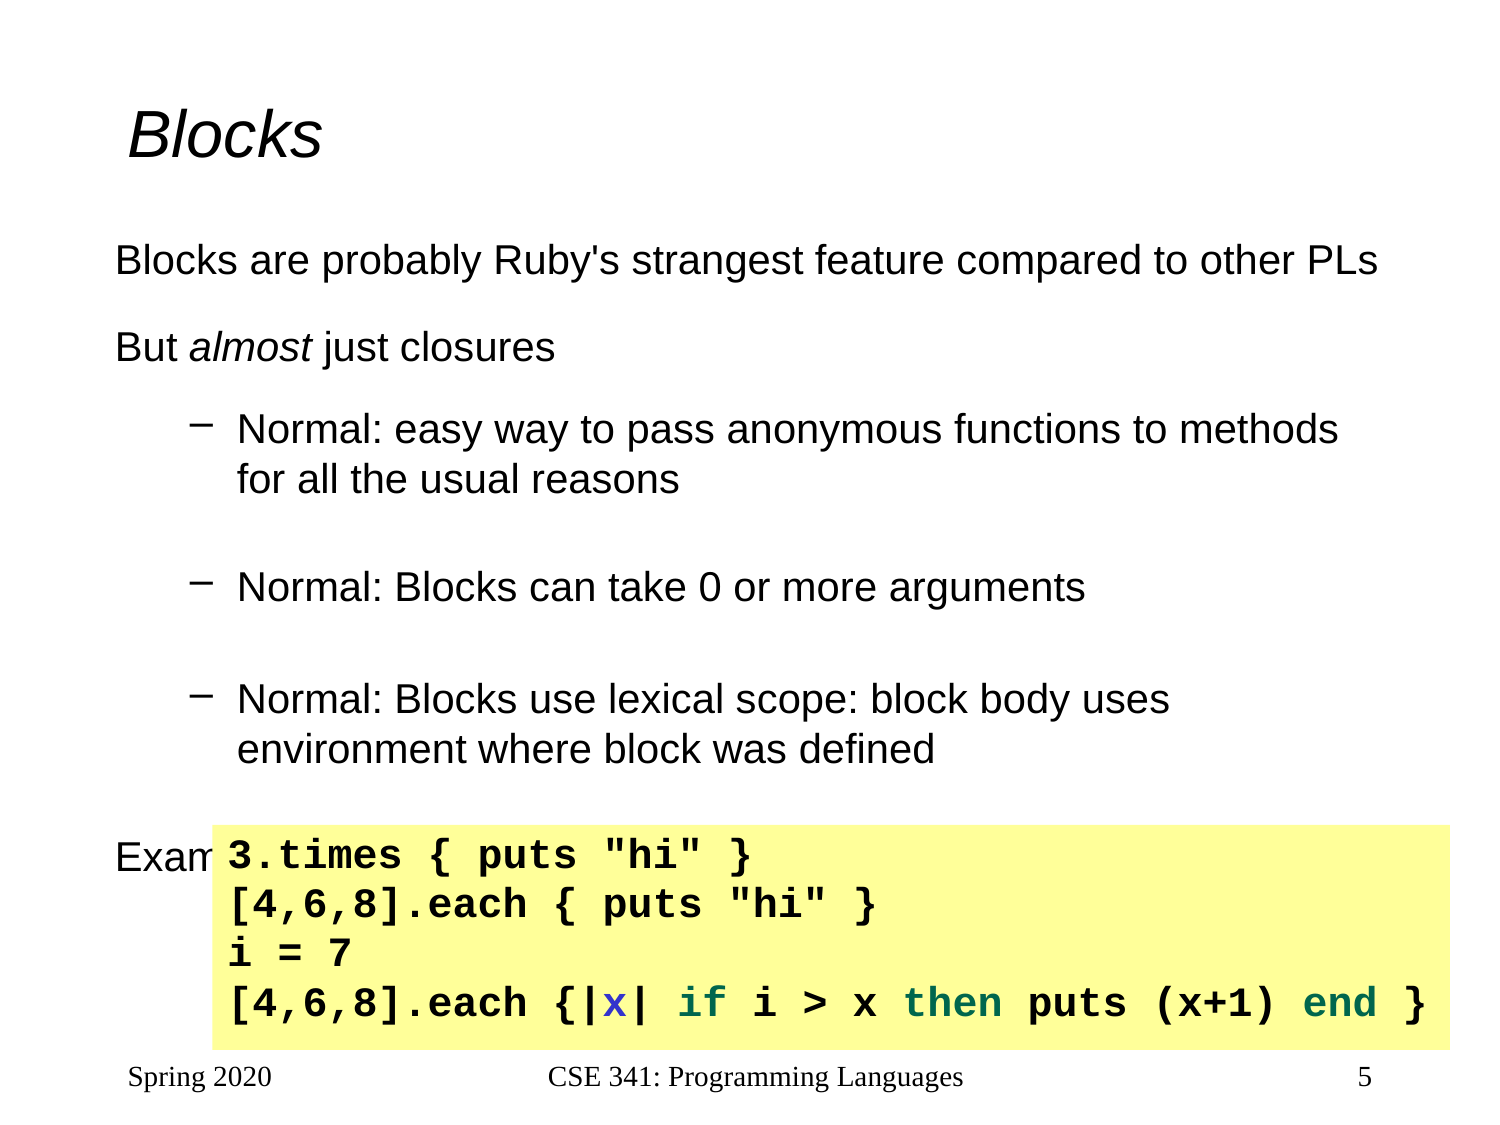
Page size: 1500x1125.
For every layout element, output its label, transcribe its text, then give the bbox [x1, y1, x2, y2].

list Blocks are probably Ruby's strangest feature compared to other PLs But almost just closures Normal: easy way to pass anonymous functions to methods for all the usual reasons Normal: Blocks can take 0 or more arguments Normal: Blocks use lexical scope: block body uses environment where block was defined Examples: [99, 224, 1413, 963]
title Blocks [112, 37, 1388, 224]
slide_number 5 [1074, 1050, 1388, 1125]
slide_number Spring 2020 [112, 1049, 426, 1125]
footer CSE 341: Programming Languages [474, 1050, 1038, 1125]
text_box 3.times { puts "hi" } [4,6,8].each { puts "hi" } i = 7 [4,6,8].each {|x| if i > x then puts (x+1) end } [212, 824, 1450, 1050]
